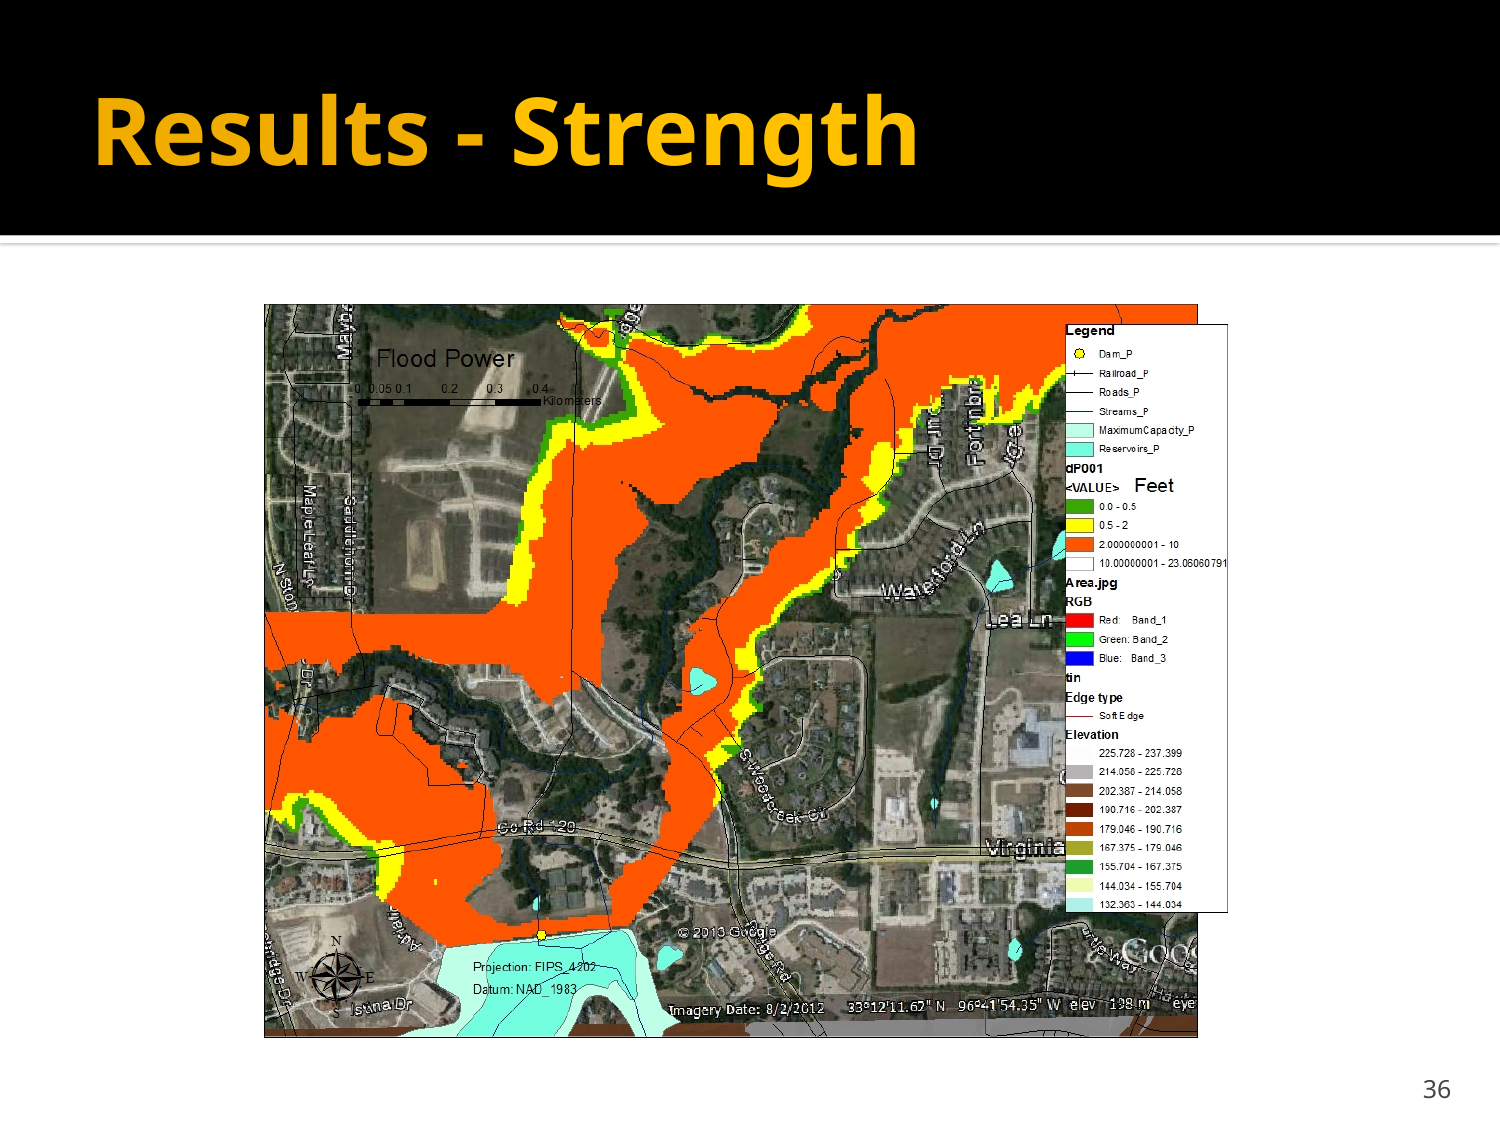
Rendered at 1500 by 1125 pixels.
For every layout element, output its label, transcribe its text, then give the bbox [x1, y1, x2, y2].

title Results - Strength [75, 25, 1425, 231]
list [258, 291, 1241, 1050]
slide_number 36 [1345, 1062, 1467, 1108]
